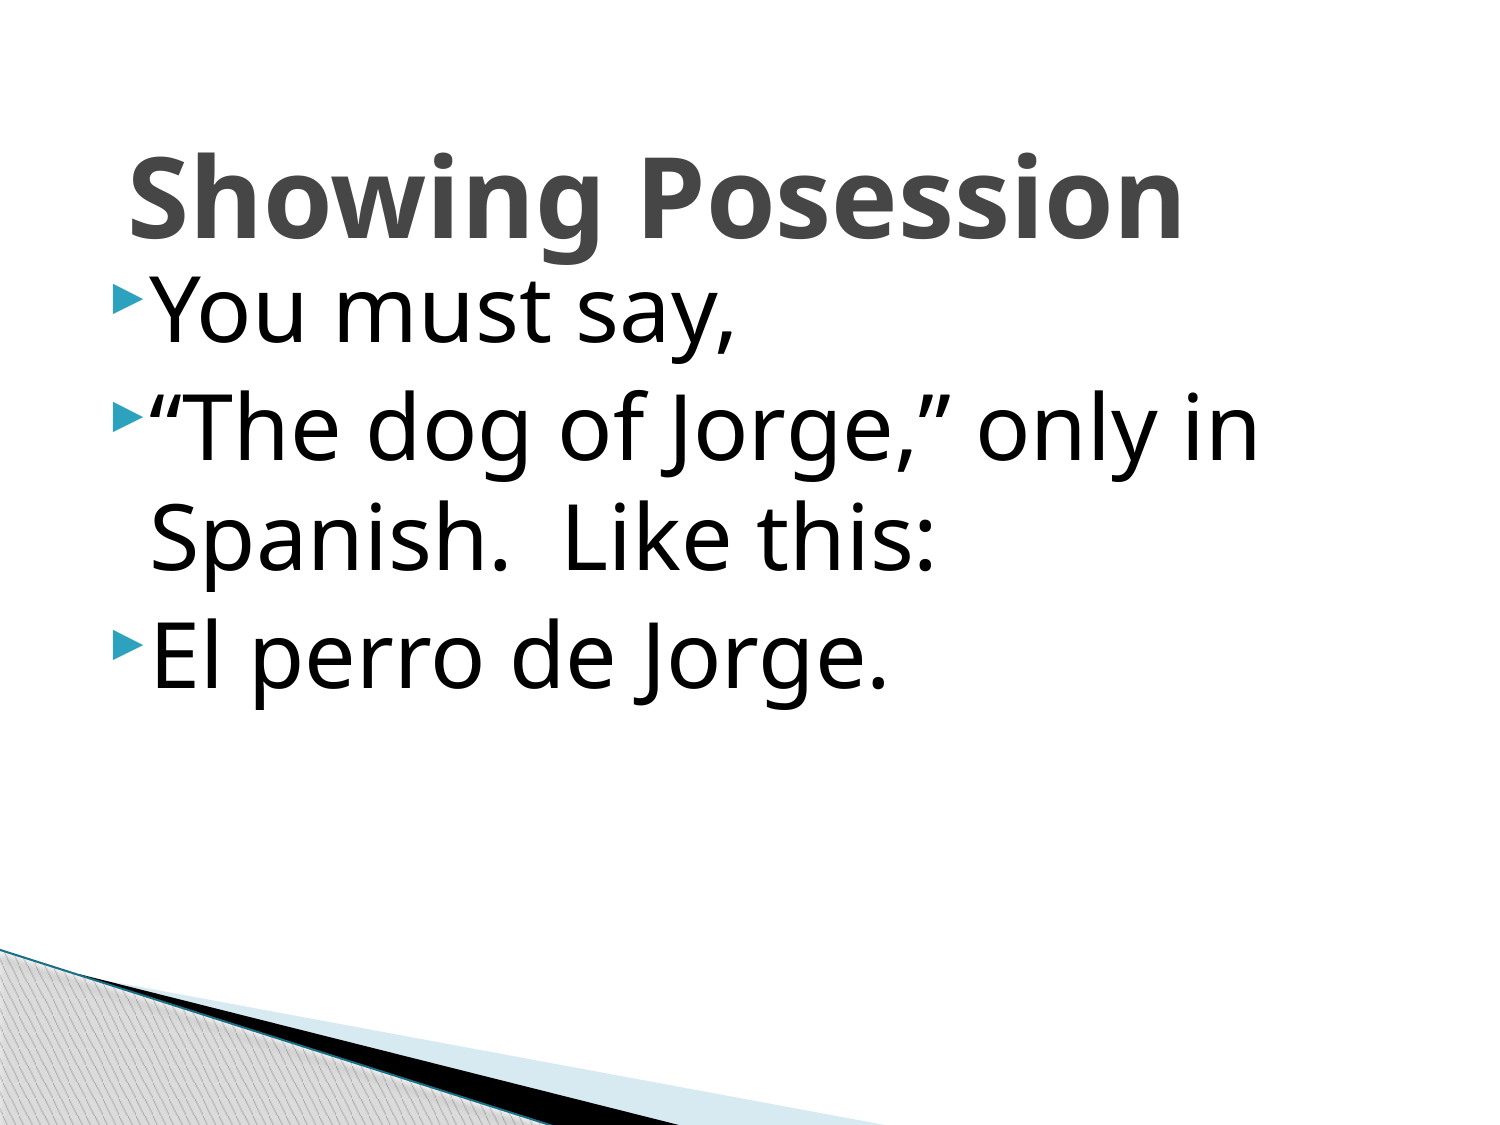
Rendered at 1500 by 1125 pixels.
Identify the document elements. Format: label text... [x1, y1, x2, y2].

list You must say, “The dog of Jorge,” only in Spanish. Like this: El perro de Jorge. [75, 243, 1425, 986]
title Showing Posession [112, 107, 1388, 281]
